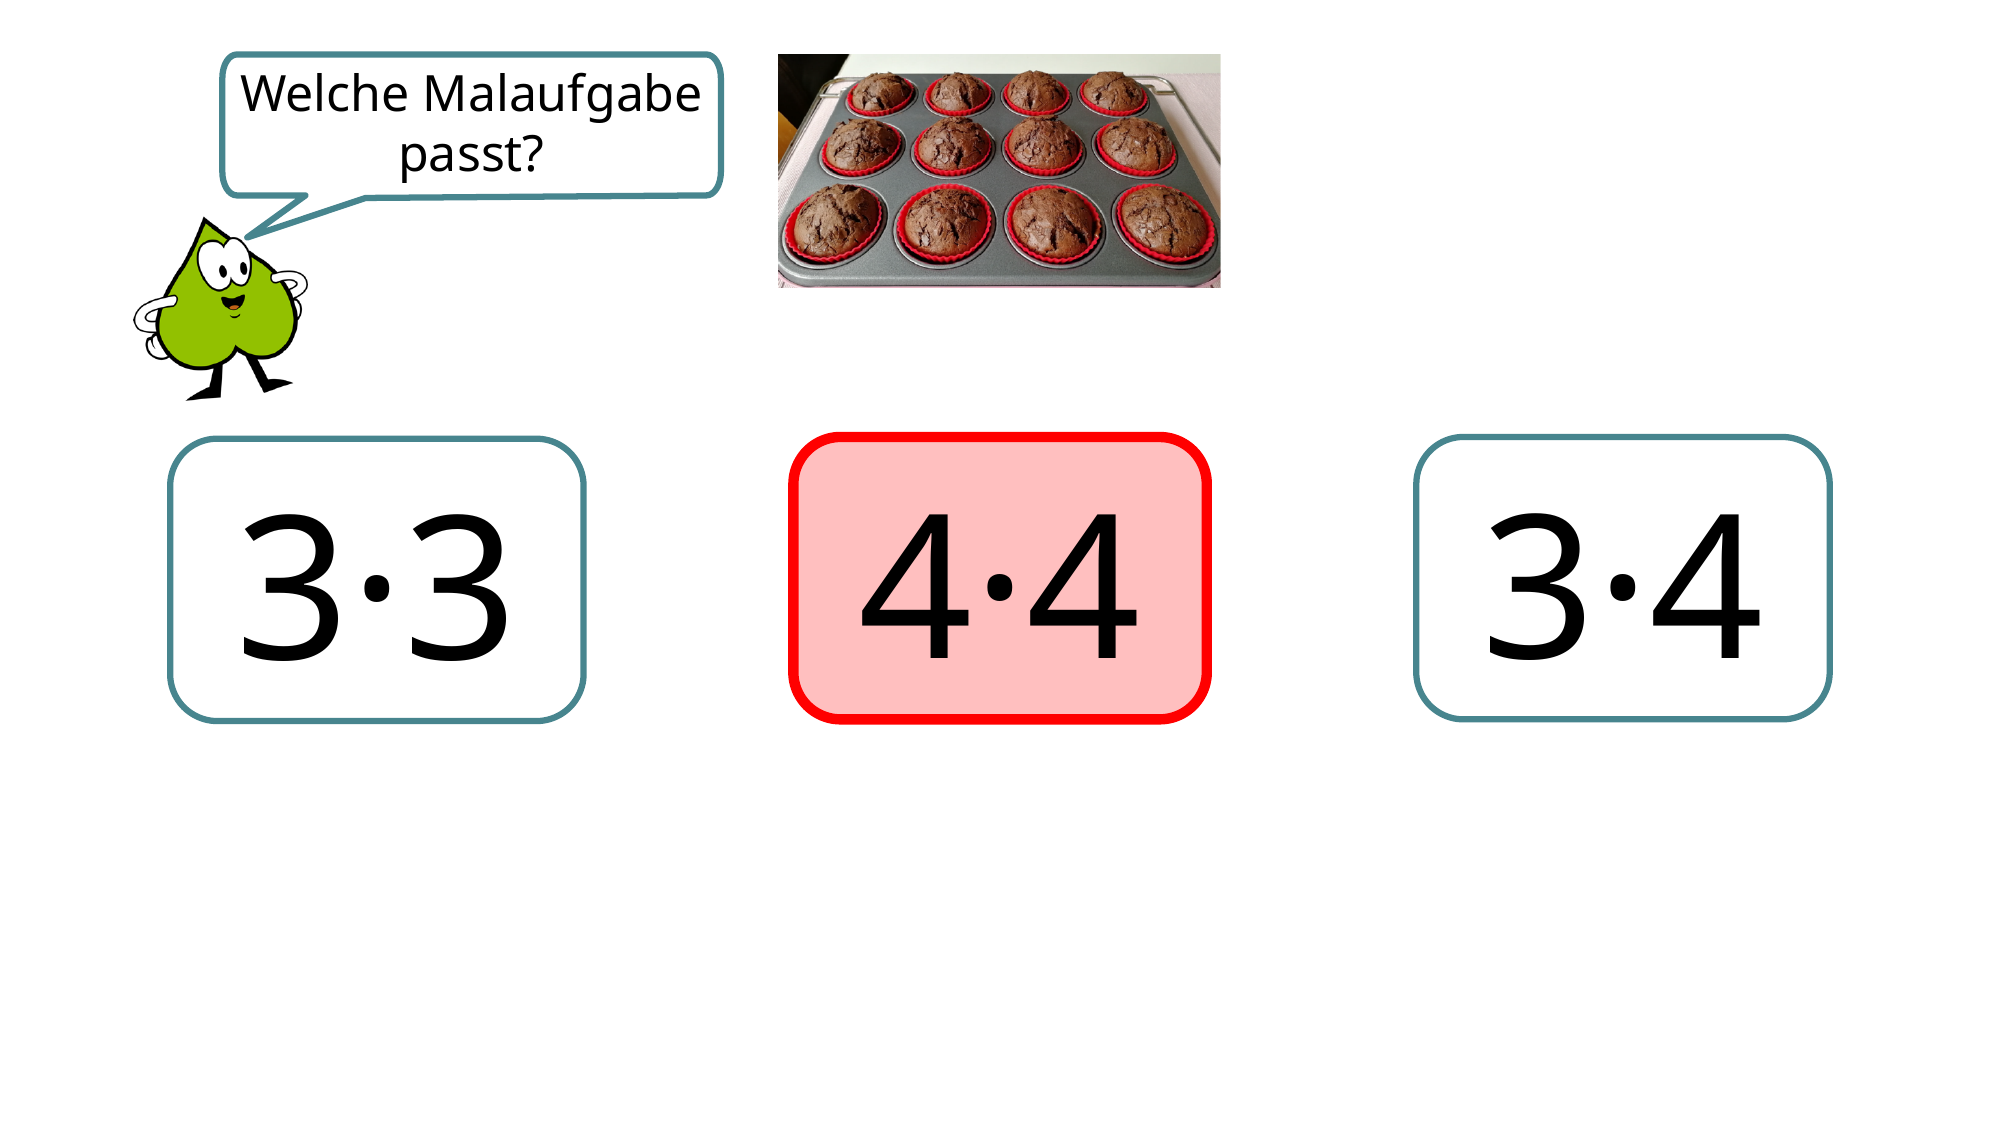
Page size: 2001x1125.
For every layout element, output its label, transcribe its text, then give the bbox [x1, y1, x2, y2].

picture [778, 54, 1221, 288]
picture [133, 216, 308, 401]
text_box 3·3 [169, 437, 585, 723]
text_box 4·4 [793, 436, 1207, 720]
text_box Welche Malaufgabe passt? [222, 54, 721, 218]
text_box 3·4 [1416, 436, 1830, 720]
